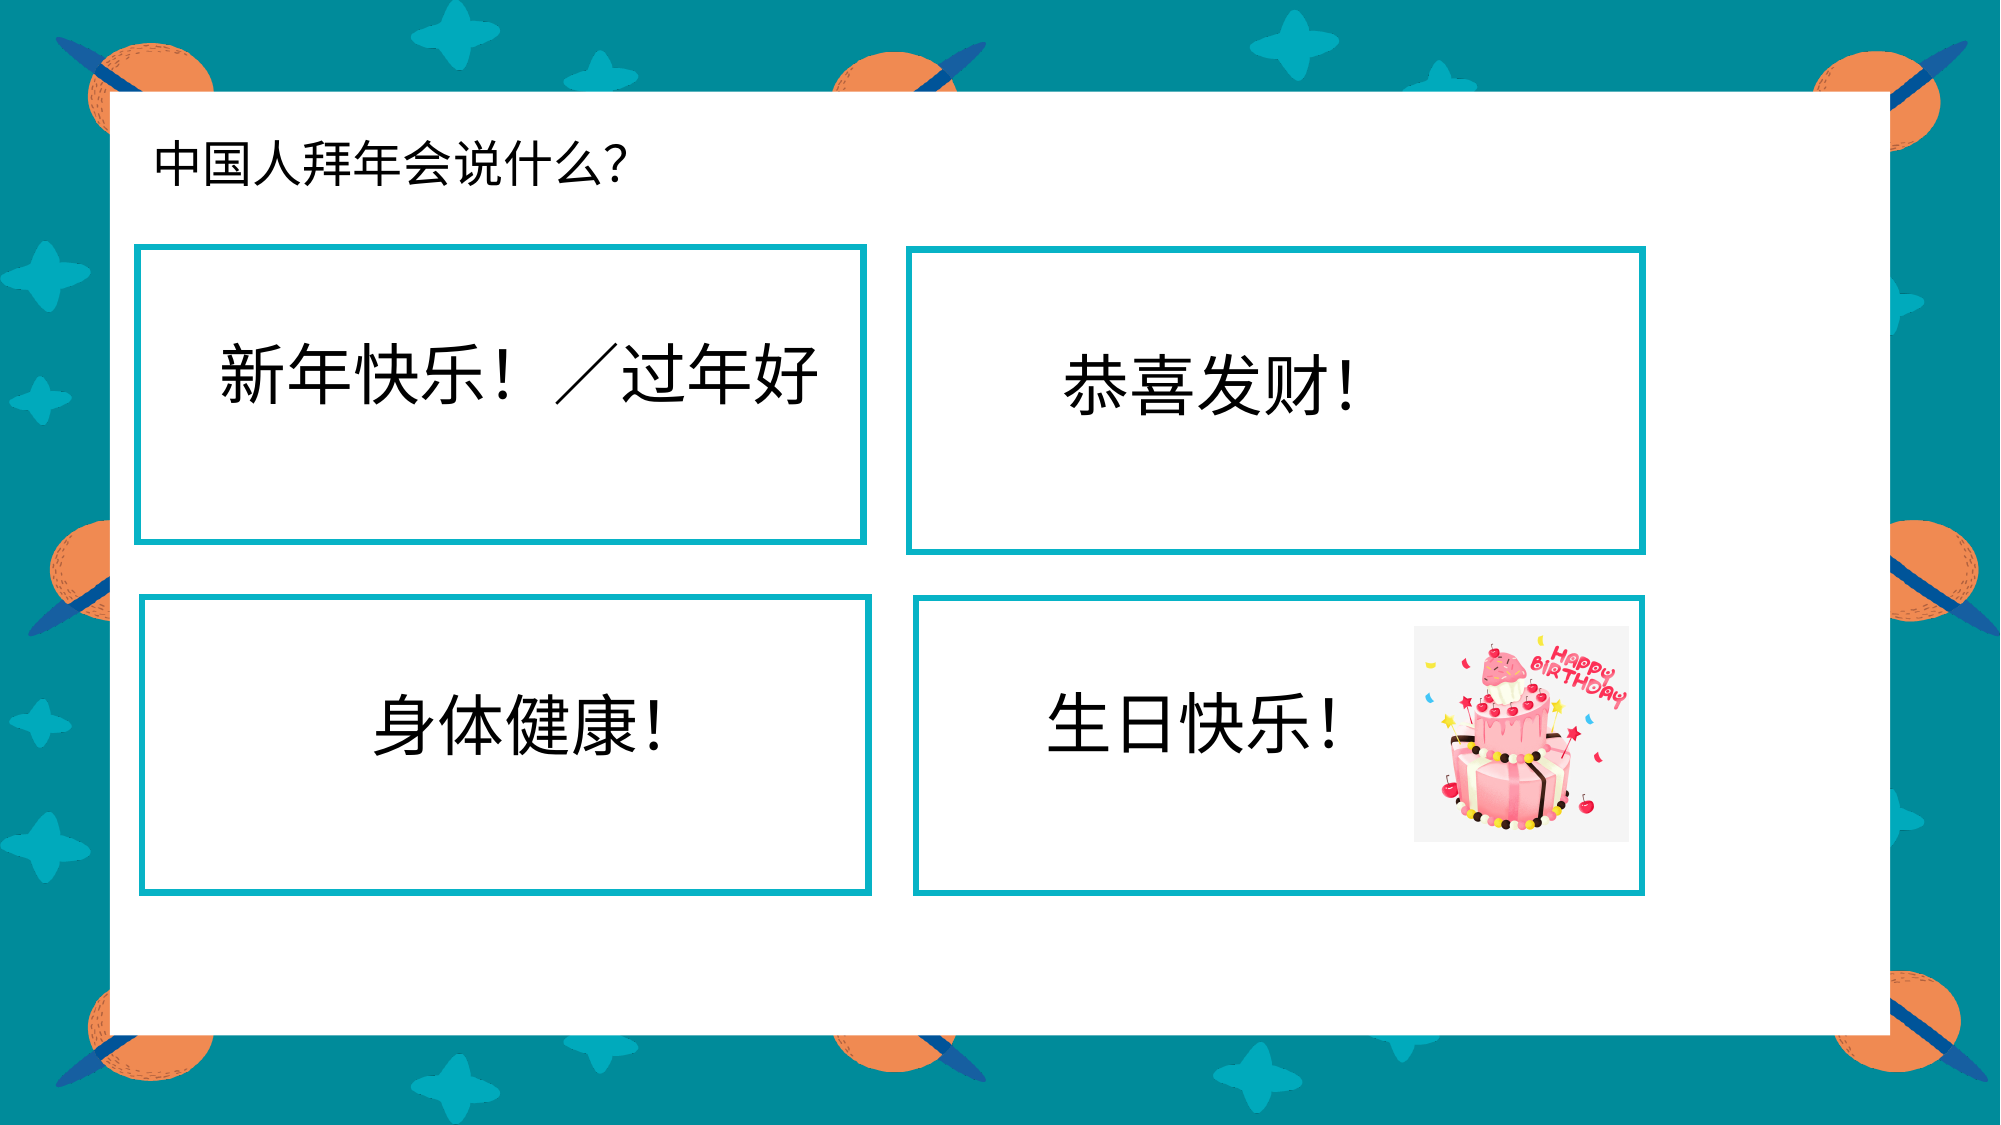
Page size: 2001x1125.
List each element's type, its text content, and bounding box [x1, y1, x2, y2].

text_box 恭喜发财！ [1048, 336, 1412, 432]
text_box [137, 246, 864, 542]
text_box 新年快乐！／过年好 [205, 325, 836, 421]
text_box [142, 597, 869, 893]
text_box 身体健康！ [356, 676, 720, 771]
text_box [915, 598, 1642, 894]
picture [0, 0, 2000, 1125]
text_box [908, 249, 1643, 553]
text_box 中国人拜年会说什么？ [138, 125, 668, 201]
text_box 生日快乐！ [1030, 674, 1395, 770]
